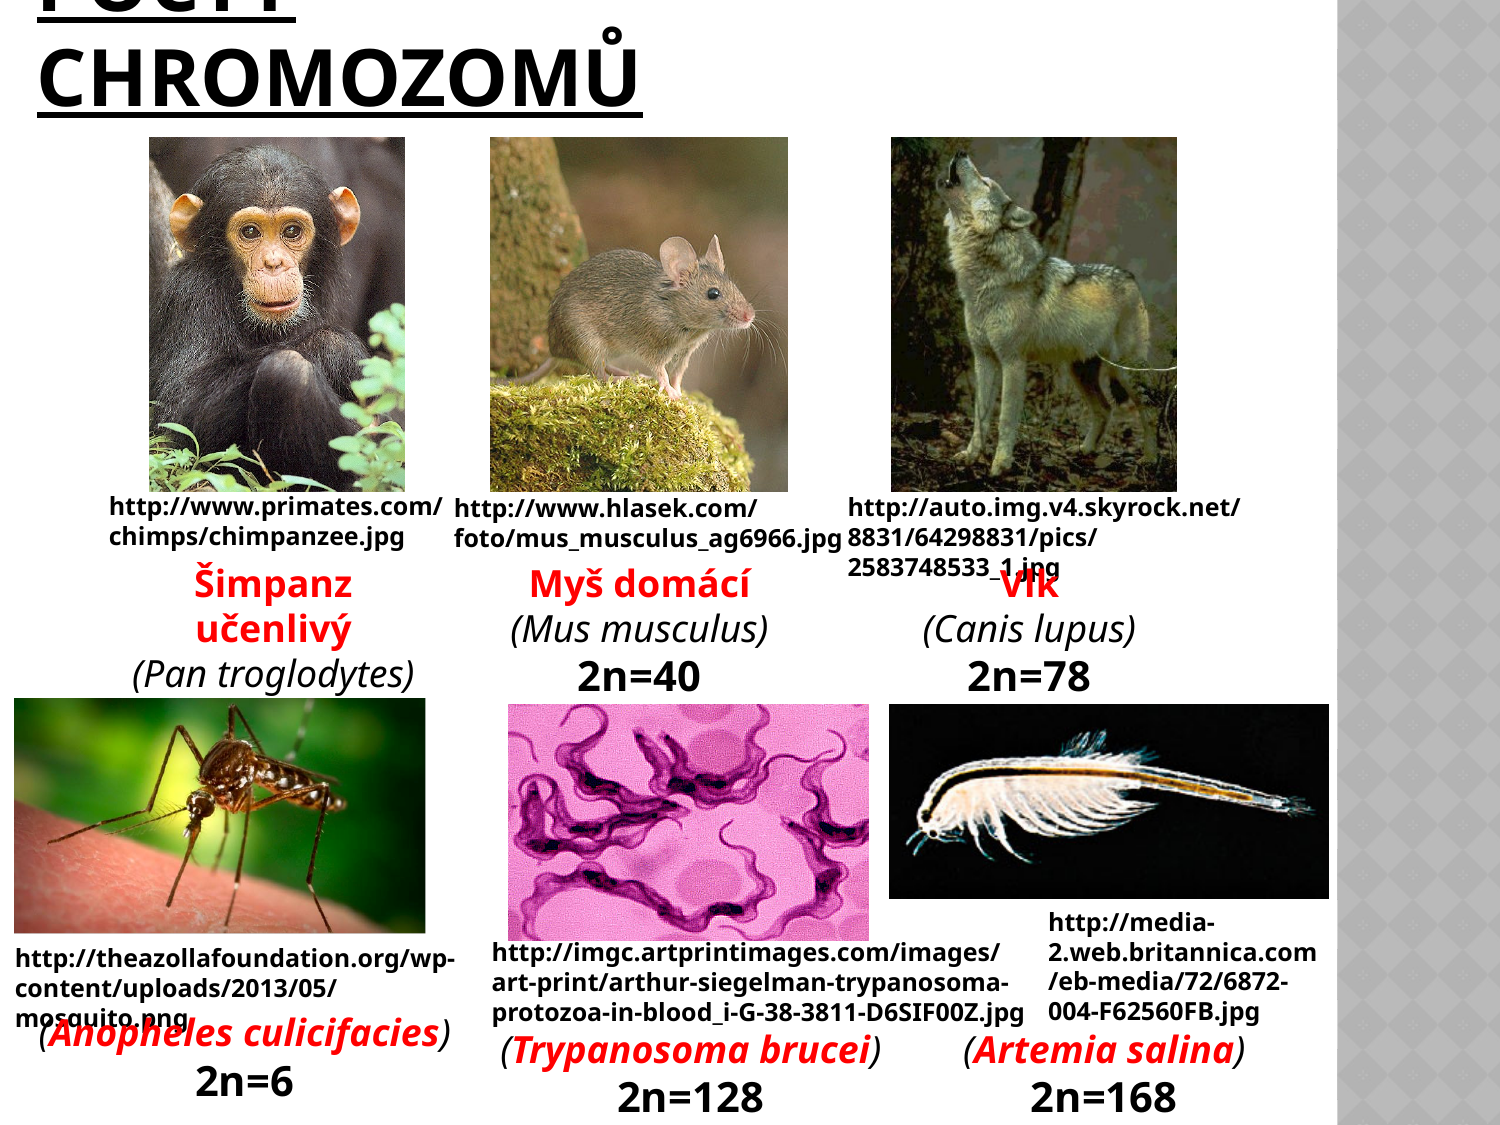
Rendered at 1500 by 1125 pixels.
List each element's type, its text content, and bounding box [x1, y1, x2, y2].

picture [507, 703, 869, 941]
text_box (Trypanosoma brucei) 2n=128 [454, 1018, 868, 1125]
text_box http://www.primates.com/ chimps/chimpanzee.jpg [93, 482, 459, 558]
text_box http://www.hlasek.com/ foto/mus_musculus_ag6966.jpg [438, 484, 832, 560]
title Počty chromozomů [29, 0, 882, 122]
text_box Myš domácí (Mus musculus) 2n=40 [468, 552, 811, 708]
text_box http://imgc.artprintimages.com/images/ art-print/arthur-siegelman-trypanosoma- protozoa-in-blood_i-G-38-3811-D6SIF00Z.jpg [476, 928, 1033, 1034]
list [490, 136, 788, 492]
picture [888, 703, 1330, 900]
text_box Vlk (Canis lupus) 2n=78 [858, 552, 1201, 708]
text_box http://media-2.web.britannica.com/eb-media/72/6872-004-F62560FB.jpg [1033, 898, 1335, 1034]
picture [13, 697, 427, 935]
picture [148, 136, 406, 492]
text_box Šimpanz učenlivý (Pan troglodytes) 2n=48 [102, 552, 445, 753]
text_box http://theazollafoundation.org/wp-content/uploads/2013/05/mosquito.png [0, 935, 476, 1041]
text_box (Artemia salina) 2n=168 [868, 1018, 1341, 1125]
picture [891, 136, 1178, 492]
text_box http://auto.img.v4.skyrock.net/8831/64298831/pics/2583748533_1.jpg [832, 484, 1294, 589]
text_box (Anopheles culicifacies) 2n=6 [11, 1002, 476, 1112]
